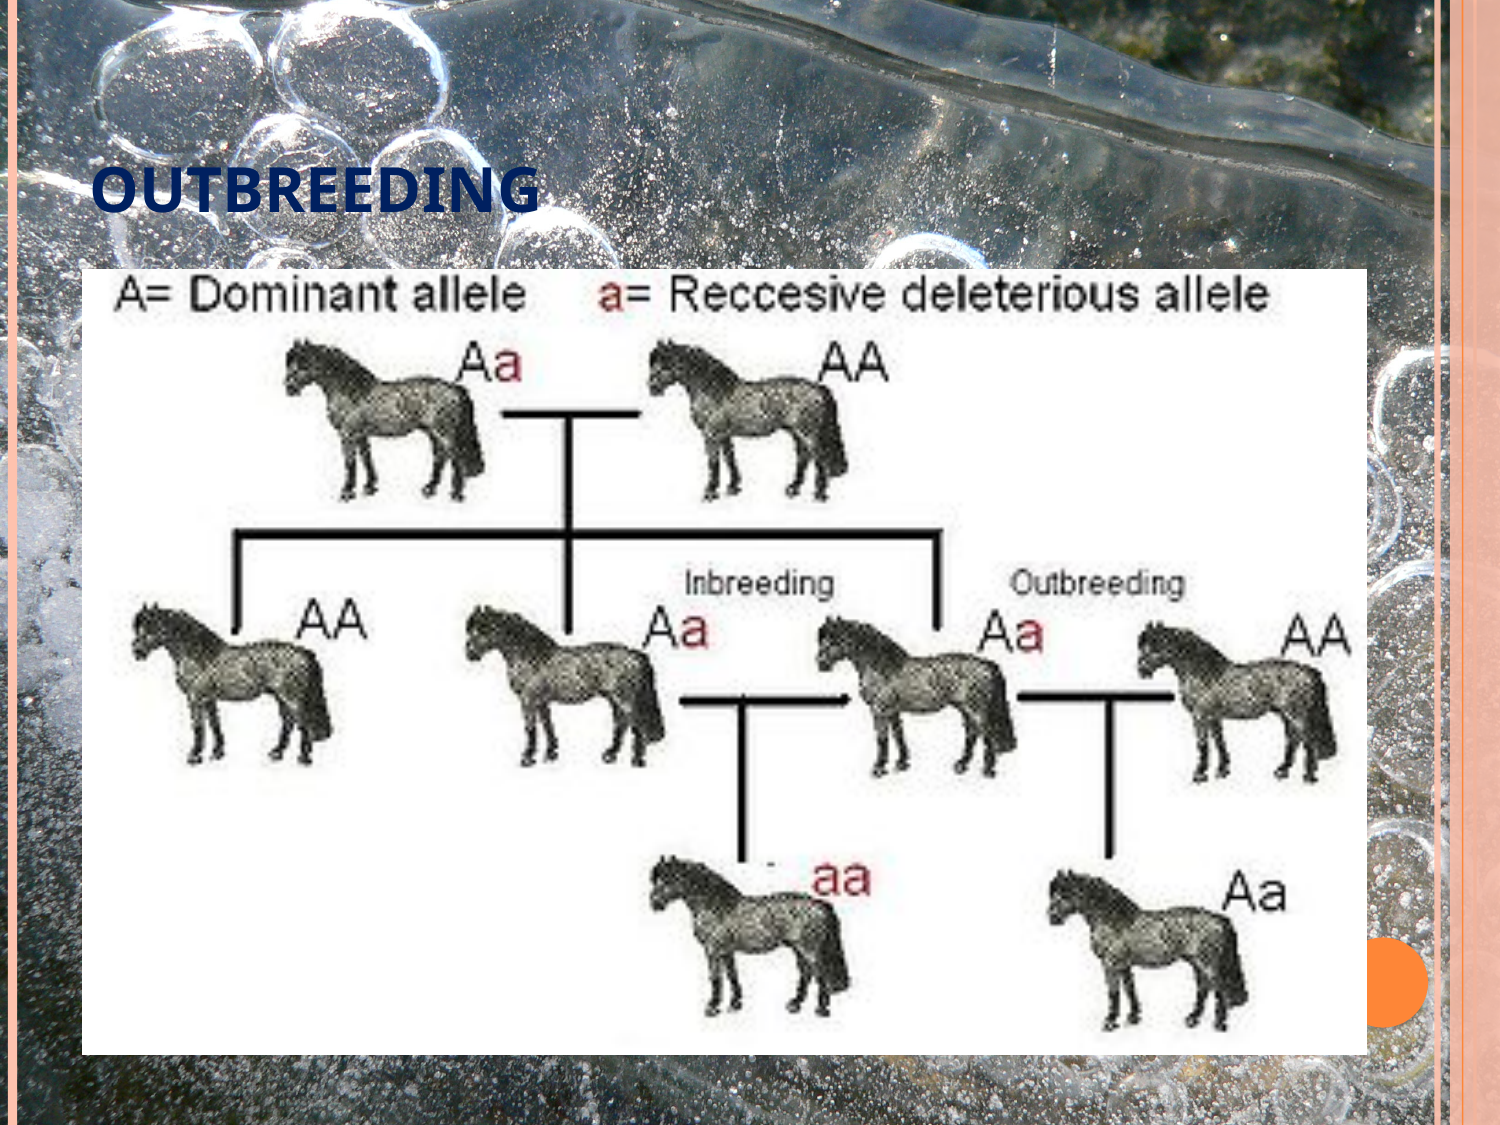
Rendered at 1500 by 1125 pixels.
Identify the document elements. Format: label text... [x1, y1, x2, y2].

title Outbreeding [75, 45, 1300, 233]
picture [0, 0, 7, 1125]
picture [1441, 0, 1449, 1125]
list Výběr partnerů geneticky co nejvzdálenějších Vnášení nepříbuzného genetického materiálu do chovu (NEW BLOOD) Zvyšuje genetickou diverzitu Může do populace vnést zpět dříve ztracenou alelu, ale také alelu snižující fitness potomků v příštích generacích Genetická diverzita se zvyšuje jen V RÁMCI PRVNÍ GENERACE Používá se k získávání nových vlastností, které nelze jinak získat z našich linií (vylepšení velikosti očí, kvality srsti, … [74, 262, 1348, 1063]
picture [18, 0, 1434, 1125]
